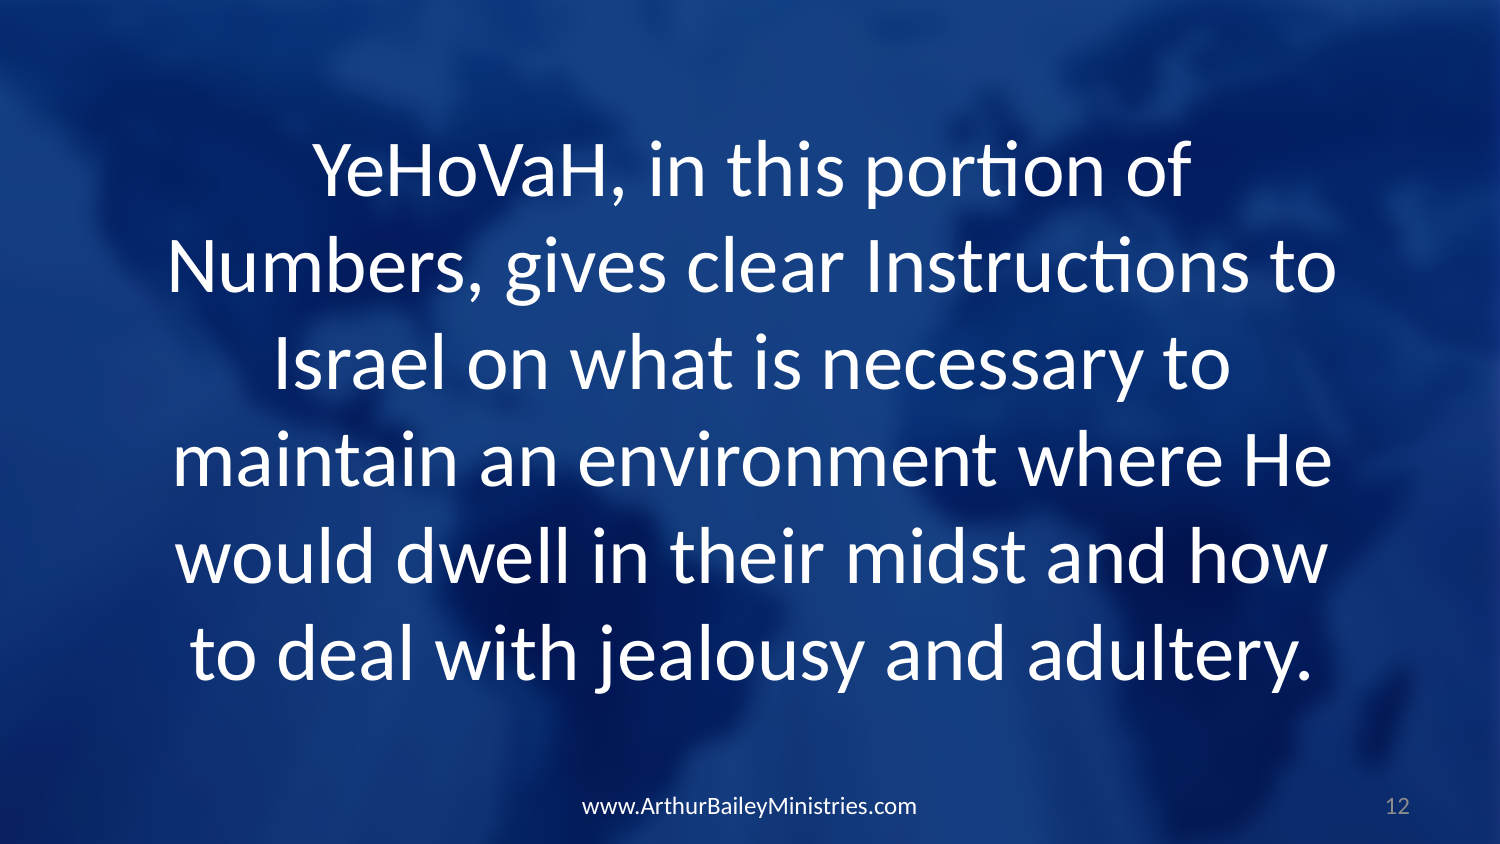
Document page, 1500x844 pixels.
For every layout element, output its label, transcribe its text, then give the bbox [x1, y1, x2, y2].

list YeHoVaH, in this portion of Numbers, gives clear Instructions to Israel on what is necessary to maintain an environment where He would dwell in their midst and how to deal with jealousy and adultery. [151, 107, 1355, 741]
slide_number 12 [1074, 782, 1425, 827]
picture [0, 0, 1500, 844]
footer www.ArthurBaileyMinistries.com [512, 782, 988, 827]
